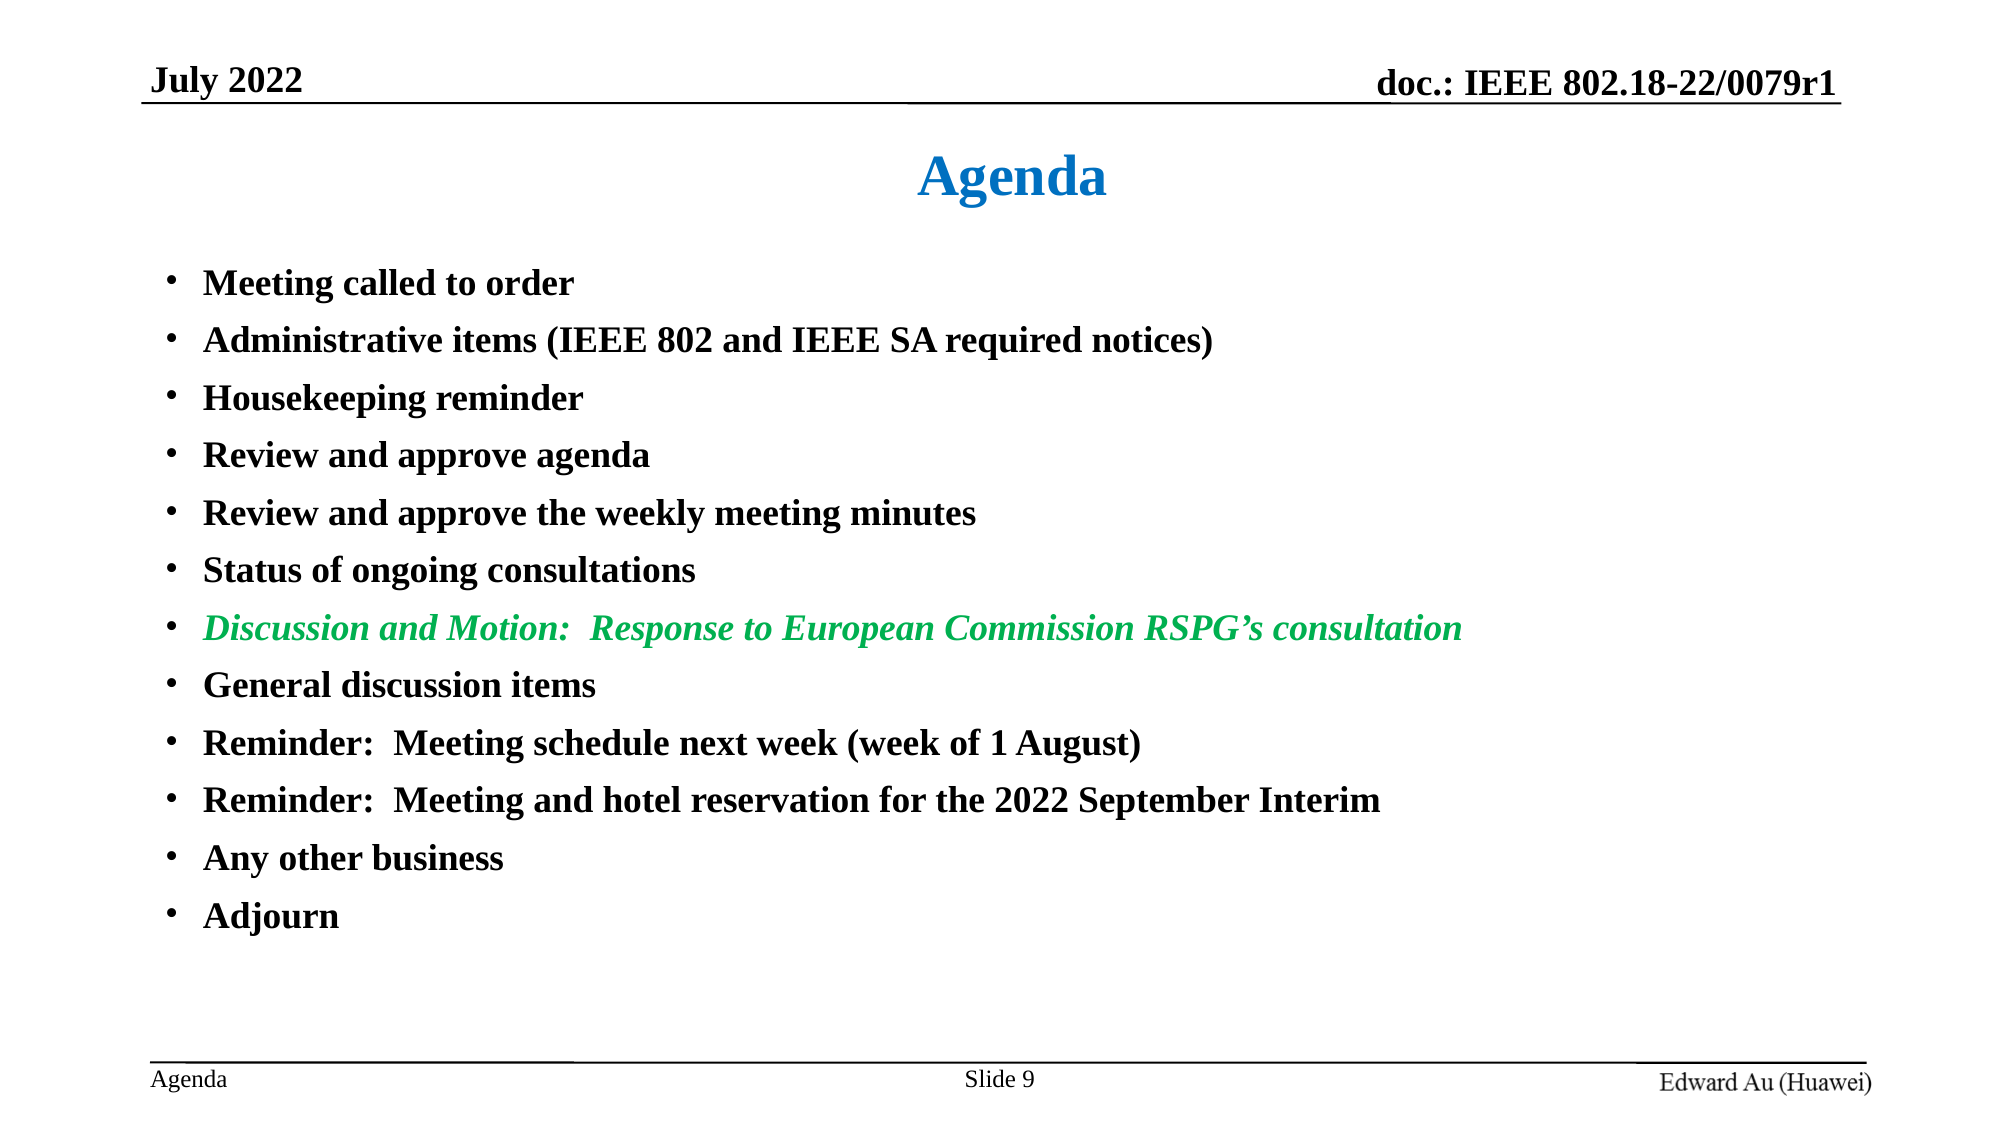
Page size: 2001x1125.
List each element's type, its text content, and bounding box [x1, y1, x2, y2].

list Meeting called to order Administrative items (IEEE 802 and IEEE SA required notices) Housekeeping reminder Review and approve agenda Review and approve the weekly meeting minutes Status of ongoing consultations Discussion and Motion: Response to European Commission RSPG’s consultation General discussion items Reminder: Meeting schedule next week (week of 1 August) Reminder: Meeting and hotel reservation for the 2022 September Interim Any other business Adjourn [149, 250, 1887, 1059]
title Agenda [162, 99, 1864, 246]
picture [1174, 1058, 1887, 1113]
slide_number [149, 54, 651, 101]
slide_number Slide 9 [933, 1061, 1067, 1123]
